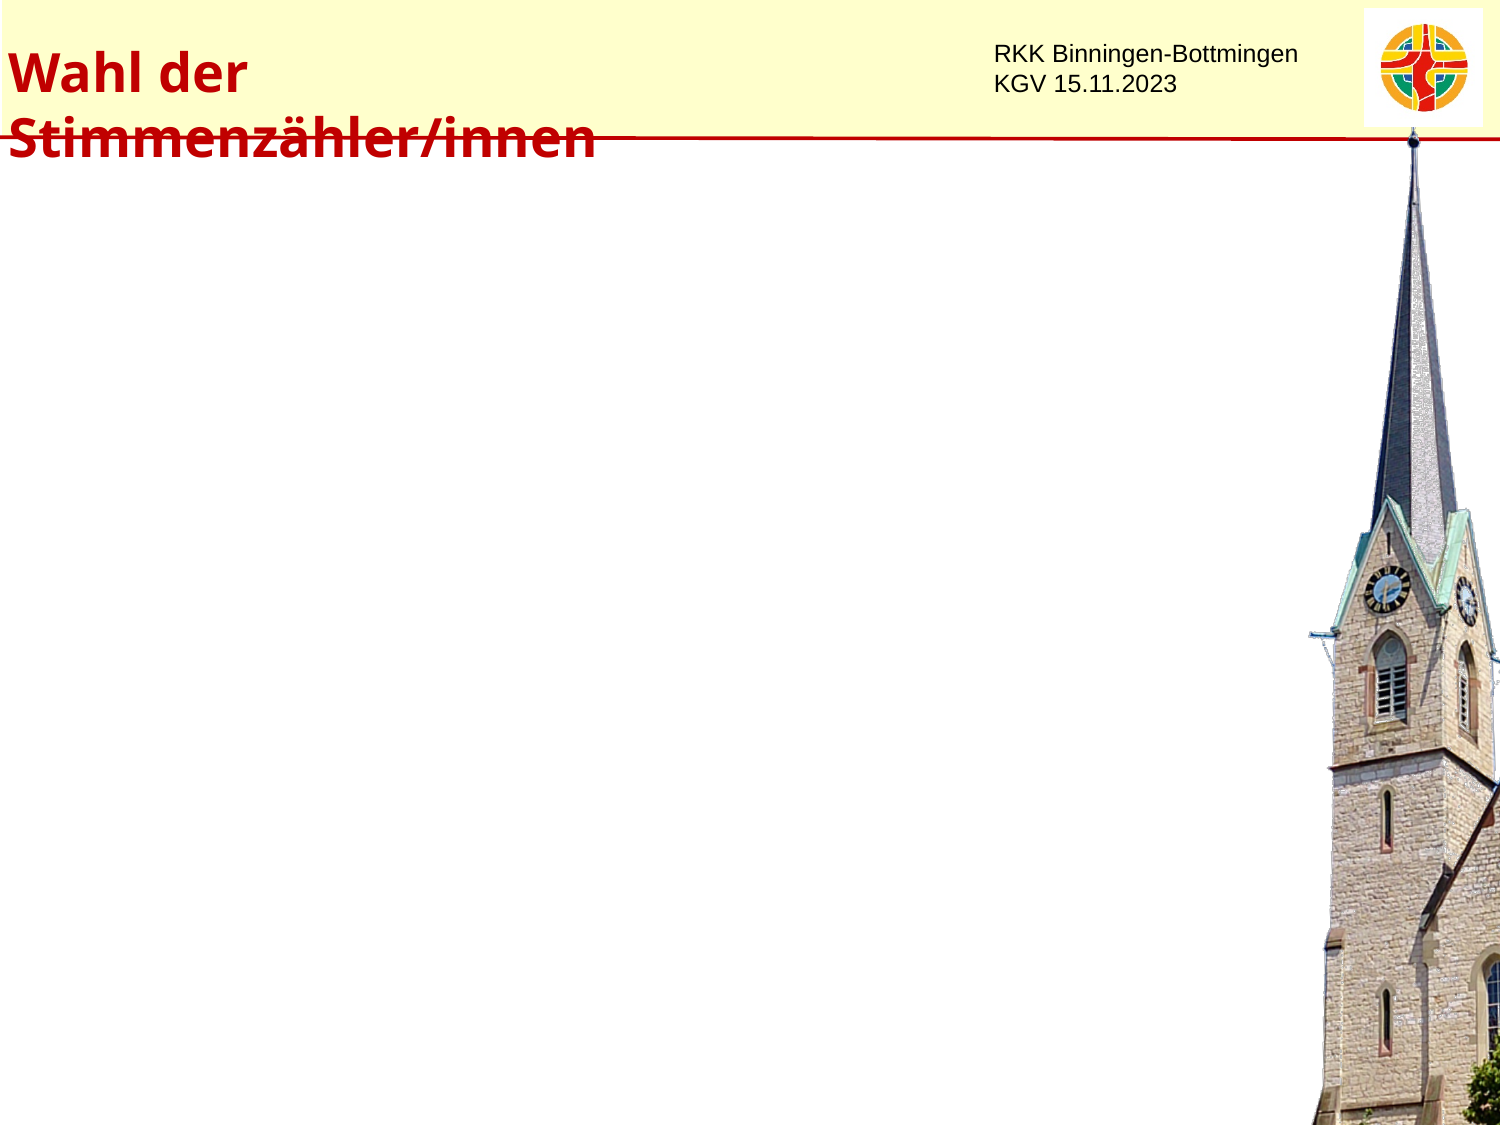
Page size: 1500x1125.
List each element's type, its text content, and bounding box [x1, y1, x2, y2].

picture [1268, 8, 1500, 1125]
title Wahl der Stimmenzähler/innen [0, 30, 857, 123]
text_box RKK Binningen-Bottmingen KGV 15.11.2023 [986, 29, 1329, 105]
